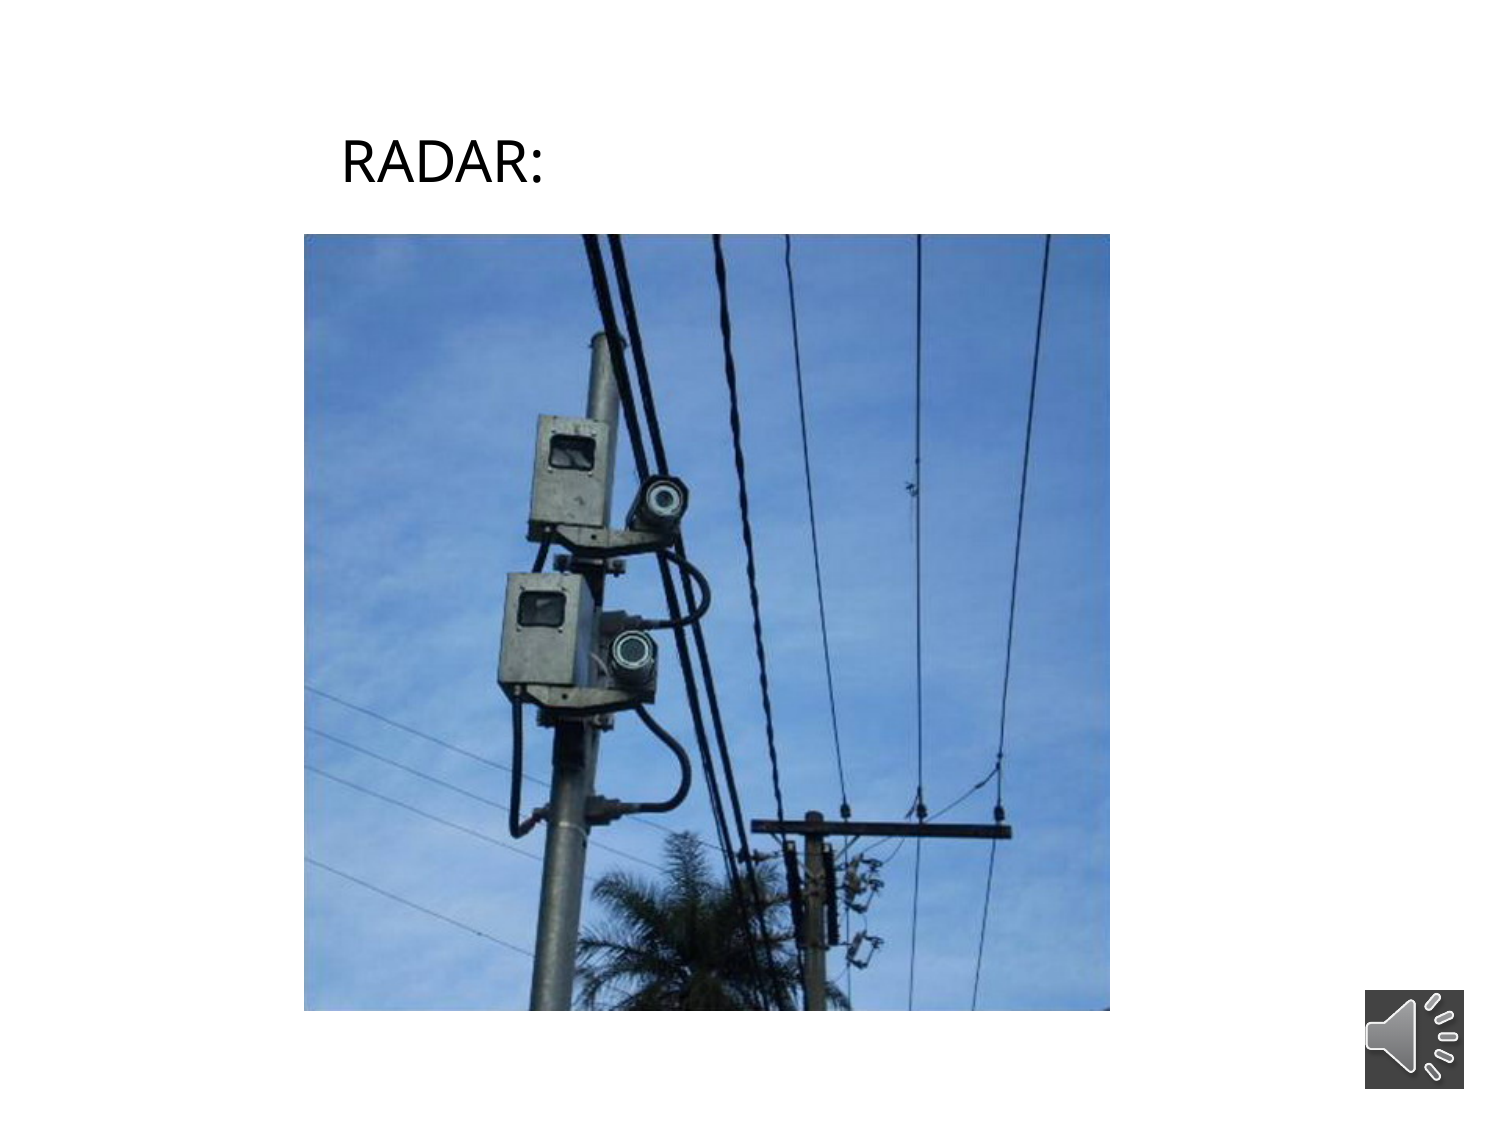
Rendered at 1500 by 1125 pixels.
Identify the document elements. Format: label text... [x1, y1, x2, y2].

picture [304, 234, 1110, 1012]
text_box RADAR: [325, 117, 560, 202]
picture [1364, 989, 1465, 1090]
